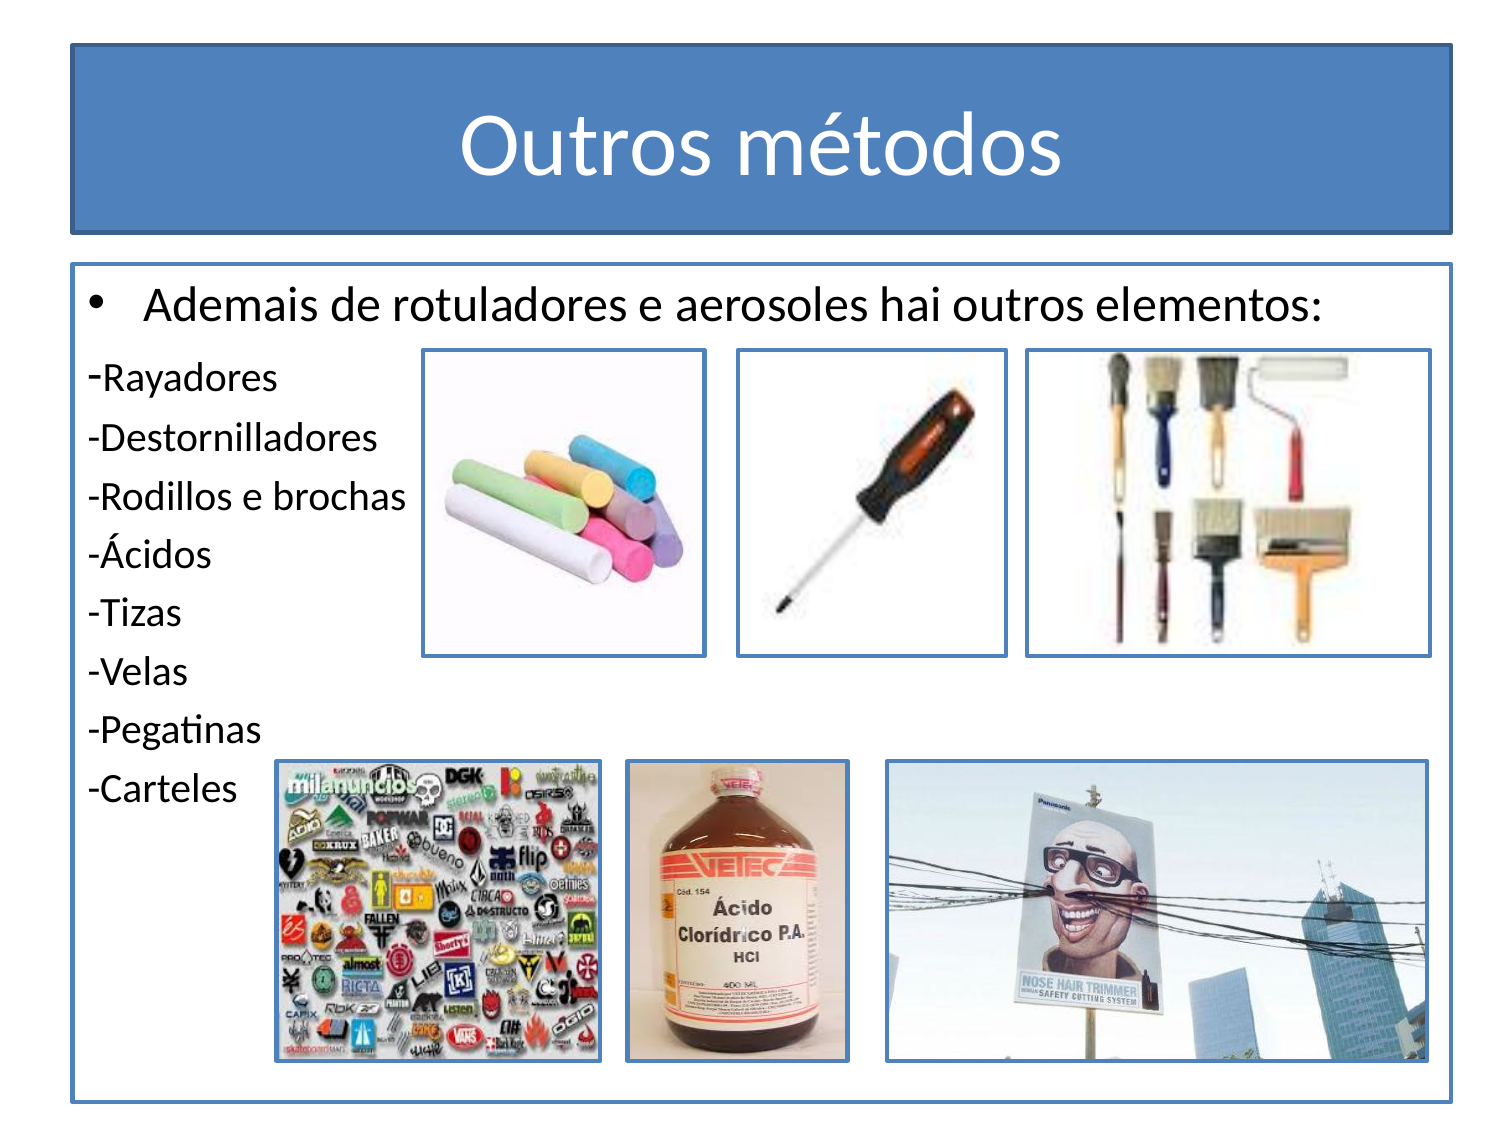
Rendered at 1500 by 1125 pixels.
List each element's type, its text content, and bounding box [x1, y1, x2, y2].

picture [889, 762, 1426, 1059]
picture [424, 351, 703, 655]
picture [1029, 351, 1429, 655]
picture [739, 351, 1005, 655]
list Ademais de rotuladores e aerosoles hai outros elementos: -Rayadores -Destornilladores -Rodillos e brochas -Ácidos -Tizas -Velas -Pegatinas -Carteles [70, 262, 1453, 1104]
title Outros métodos [70, 43, 1453, 235]
picture [629, 762, 846, 1059]
picture [278, 762, 599, 1059]
